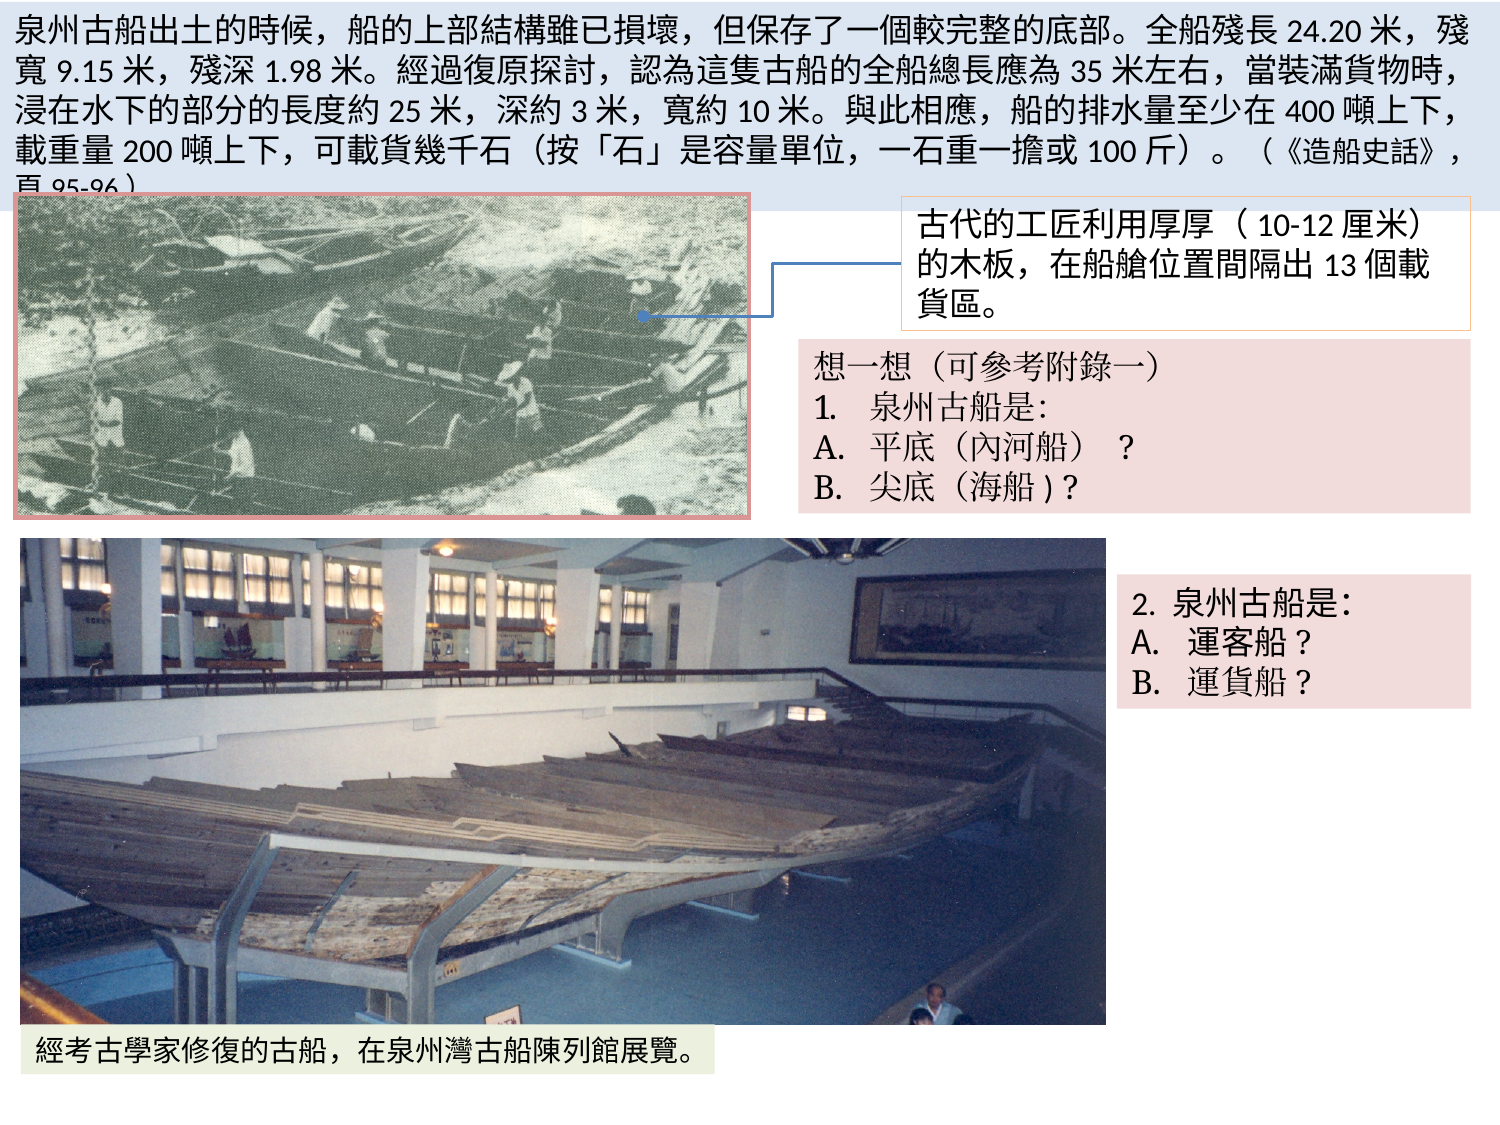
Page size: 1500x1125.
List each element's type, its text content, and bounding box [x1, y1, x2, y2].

text_box 經考古學家修復的古船，在泉州灣古船陳列館展覽。 [20, 1032, 715, 1075]
text_box 泉州古船出土的時候，船的上部結構雖已損壞，但保存了一個較完整的底部。全船殘長24.20米，殘寬9.15米，殘深1.98米。經過復原探討，認為這隻古船的全船總長應為35米左右，當裝滿貨物時，浸在水下的部分的長度約25米，深約3米，寬約10米。與此相應，船的排水量至少在400噸上下，載重量200噸上下，可載貨幾千石（按「石」是容量單位，一石重一擔或100斤）。（《造船史話》，頁95-96） [0, 1, 1500, 212]
text_box 古代的工匠利用厚厚（10-12厘米）的木板，在船艙位置間隔出13個載貨區。 [901, 196, 1471, 331]
picture [17, 196, 747, 516]
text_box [643, 264, 902, 317]
picture [20, 538, 1106, 1025]
text_box 想一想（可參考附錄一） 泉州古船是： 平底（內河船） ? 尖底（海船) ? [798, 339, 1471, 514]
text_box 2. 泉州古船是： 運客船? 運貨船? [1116, 574, 1472, 709]
